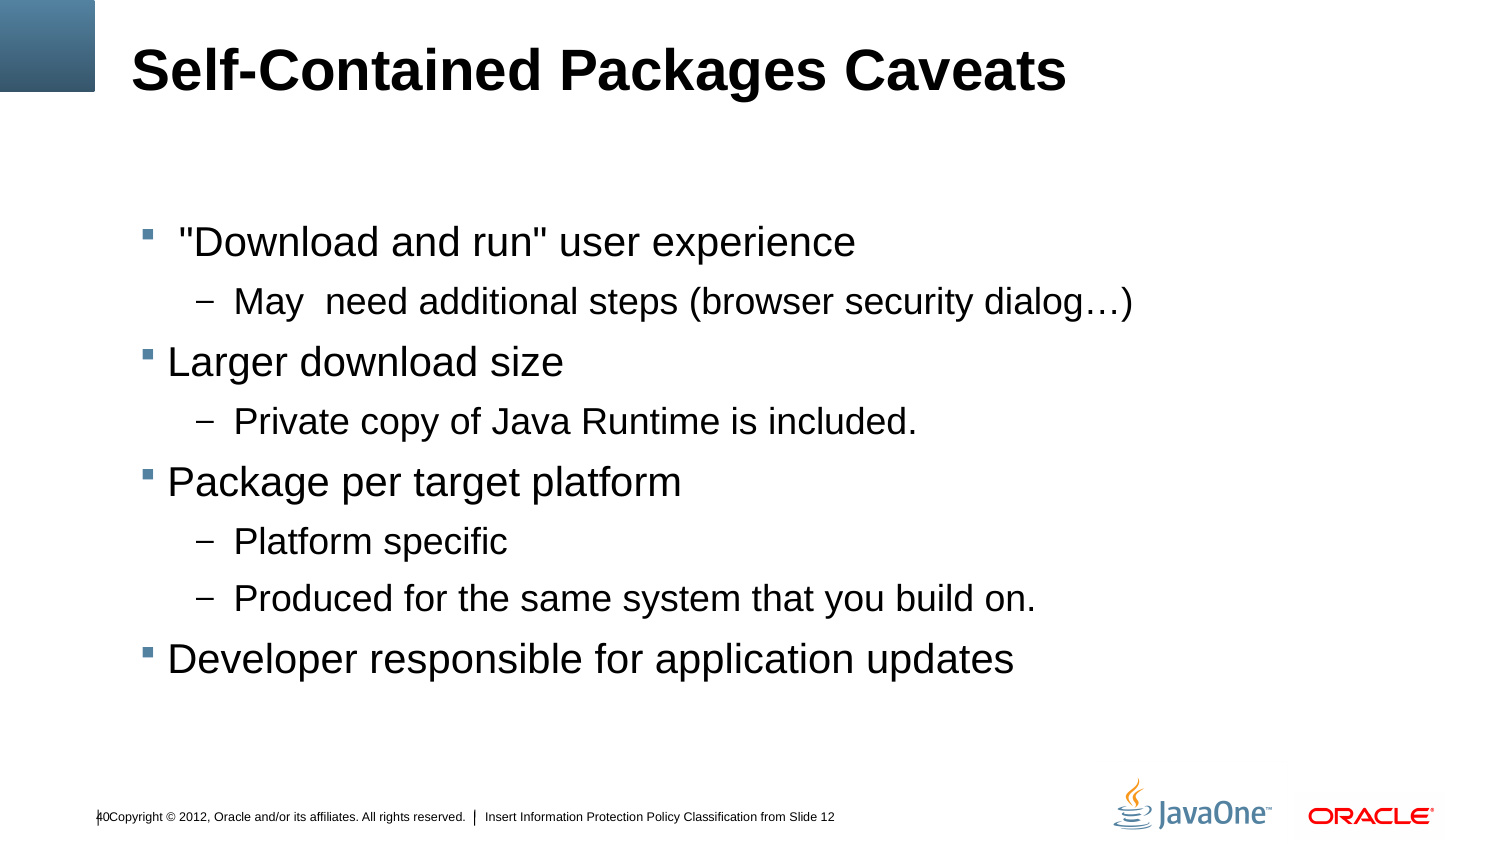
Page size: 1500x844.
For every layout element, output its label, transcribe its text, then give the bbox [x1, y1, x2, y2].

list "Download and run" user experience May need additional steps (browser security dialog…) Larger download size Private copy of Java Runtime is included. Package per target platform Platform specific Produced for the same system that you build on. Developer responsible for application updates [129, 214, 1480, 717]
picture [1293, 792, 1445, 840]
picture [1097, 761, 1288, 844]
title Self-Contained Packages Caveats [131, 40, 1482, 107]
